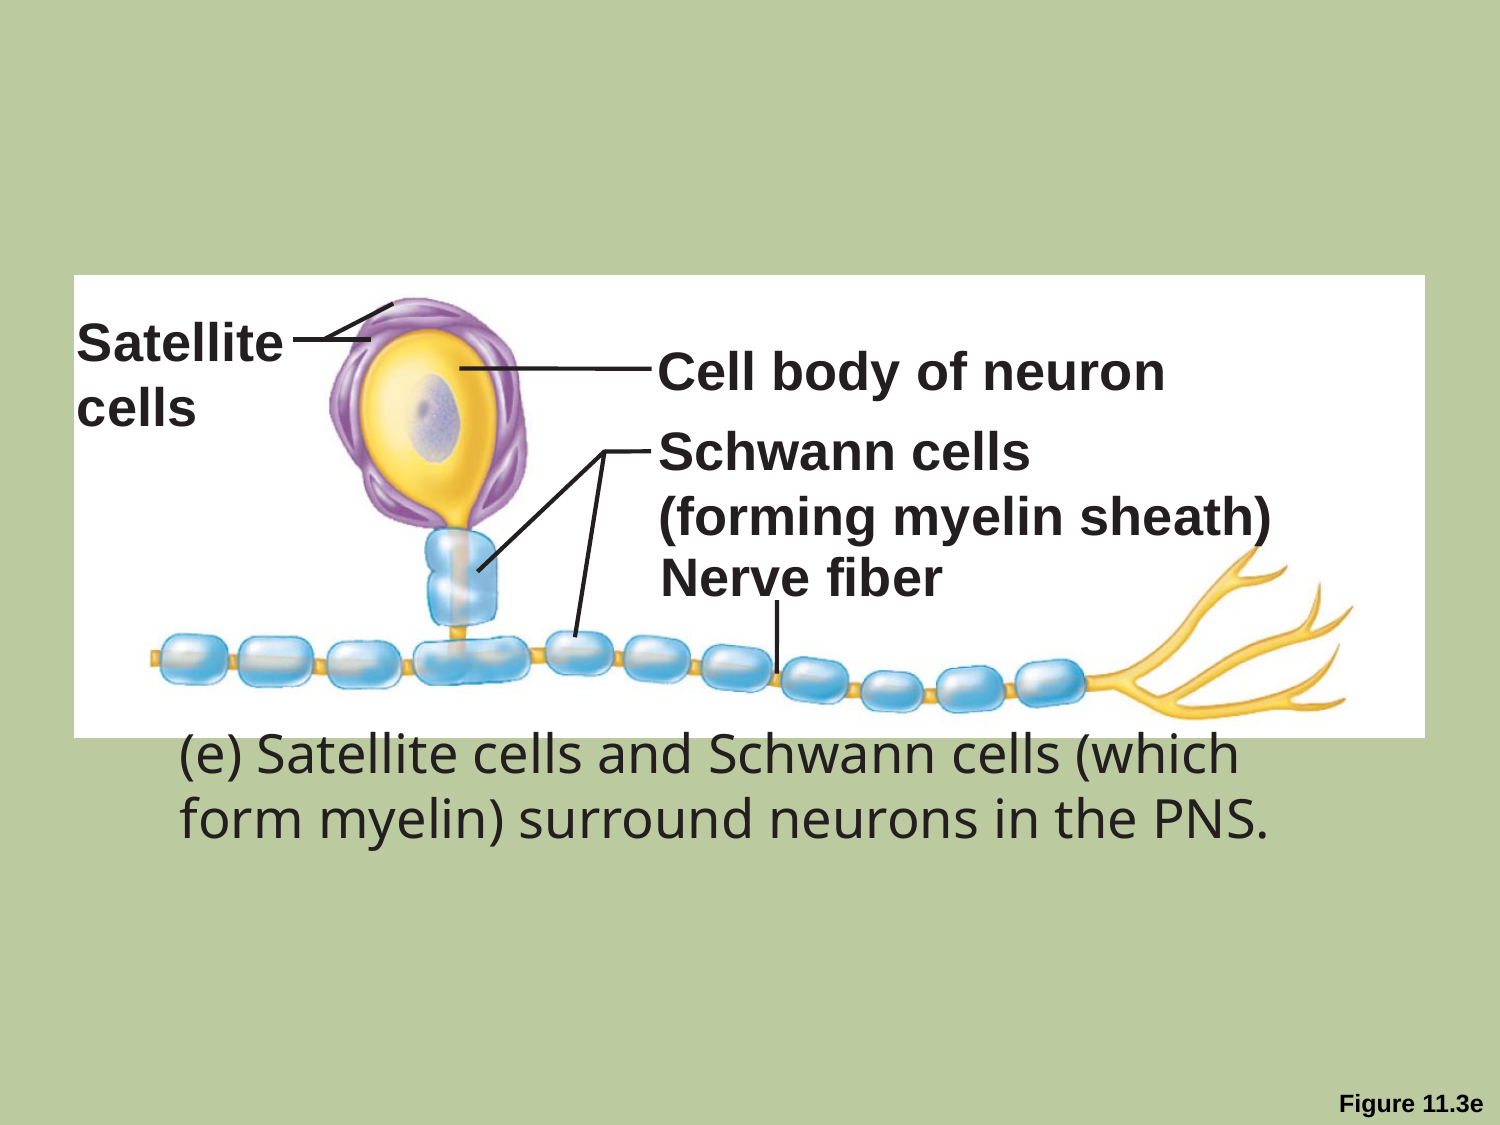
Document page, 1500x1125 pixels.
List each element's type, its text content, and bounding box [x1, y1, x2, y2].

text_box (e) Satellite cells and Schwann cells (which form myelin) surround neurons in the PNS. [179, 746, 1272, 850]
picture [74, 275, 1426, 738]
text_box Figure 11.3e [1324, 1079, 1499, 1125]
